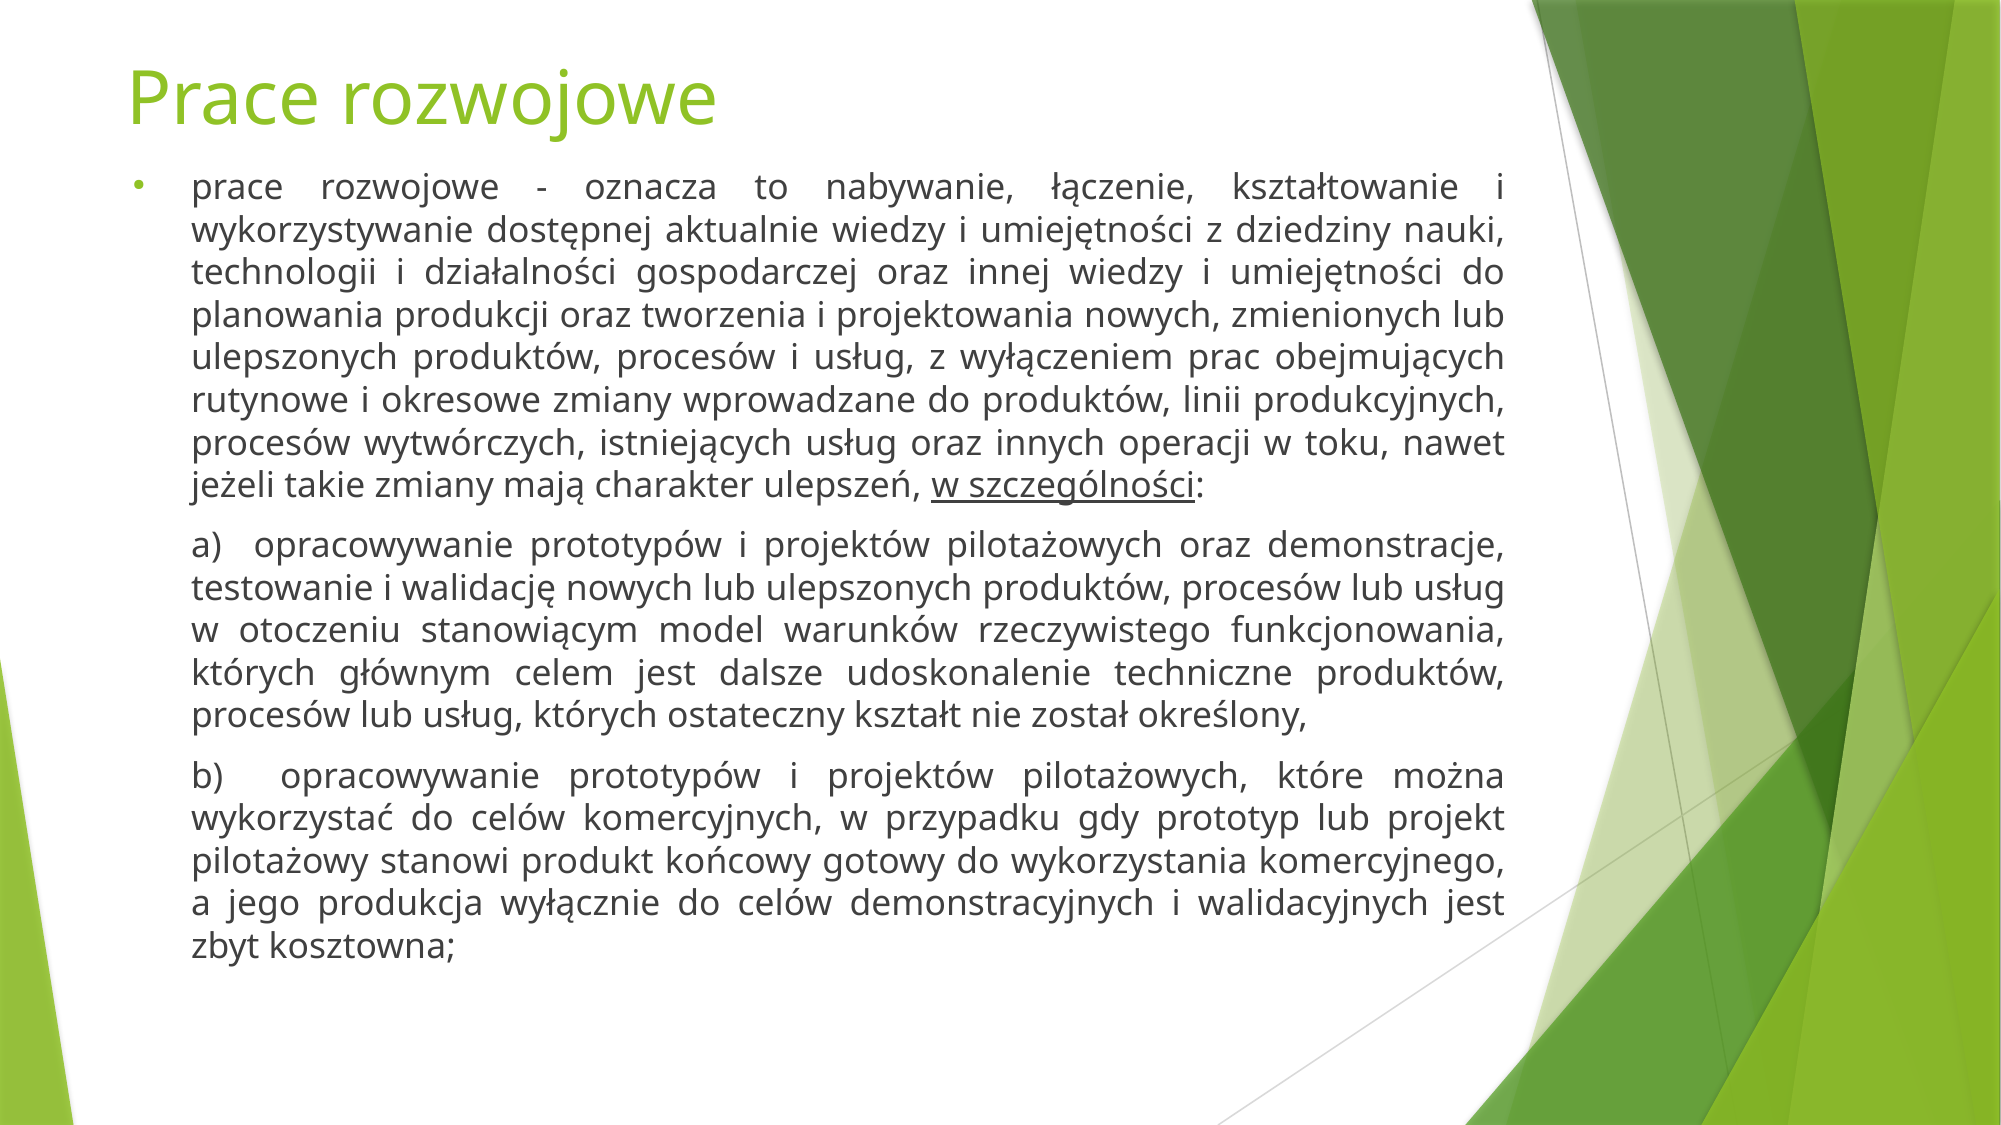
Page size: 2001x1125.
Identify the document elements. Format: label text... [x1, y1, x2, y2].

title Prace rozwojowe [111, 42, 1522, 156]
list prace rozwojowe - oznacza to nabywanie, łączenie, kształtowanie i wykorzystywanie dostępnej aktualnie wiedzy i umiejętności z dziedziny nauki, technologii i działalności gospodarczej oraz innej wiedzy i umiejętności do planowania produkcji oraz tworzenia i projektowania nowych, zmienionych lub ulepszonych produktów, procesów i usług, z wyłączeniem prac obejmujących rutynowe i okresowe zmiany wprowadzane do produktów, linii produkcyjnych, procesów wytwórczych, istniejących usług oraz innych operacji w toku, nawet jeżeli takie zmiany mają charakter ulepszeń, w szczególności: a) opracowywanie prototypów i projektów pilotażowych oraz demonstracje, testowanie i walidację nowych lub ulepszonych produktów, procesów lub usług w otoczeniu stanowiącym model warunków rzeczywistego funkcjonowania, których głównym celem jest dalsze udoskonalenie techniczne produktów, procesów lub usług, których ostateczny kształt nie został określony, b) opracowywanie prototypów i projektów pilotażowych, które można wykorzystać do celów komercyjnych, w przypadku gdy prototyp lub projekt pilotażowy stanowi produkt końcowy gotowy do wykorzystania komercyjnego, a jego produkcja wyłącznie do celów demonstracyjnych i walidacyjnych jest zbyt kosztowna; [111, 156, 1522, 979]
